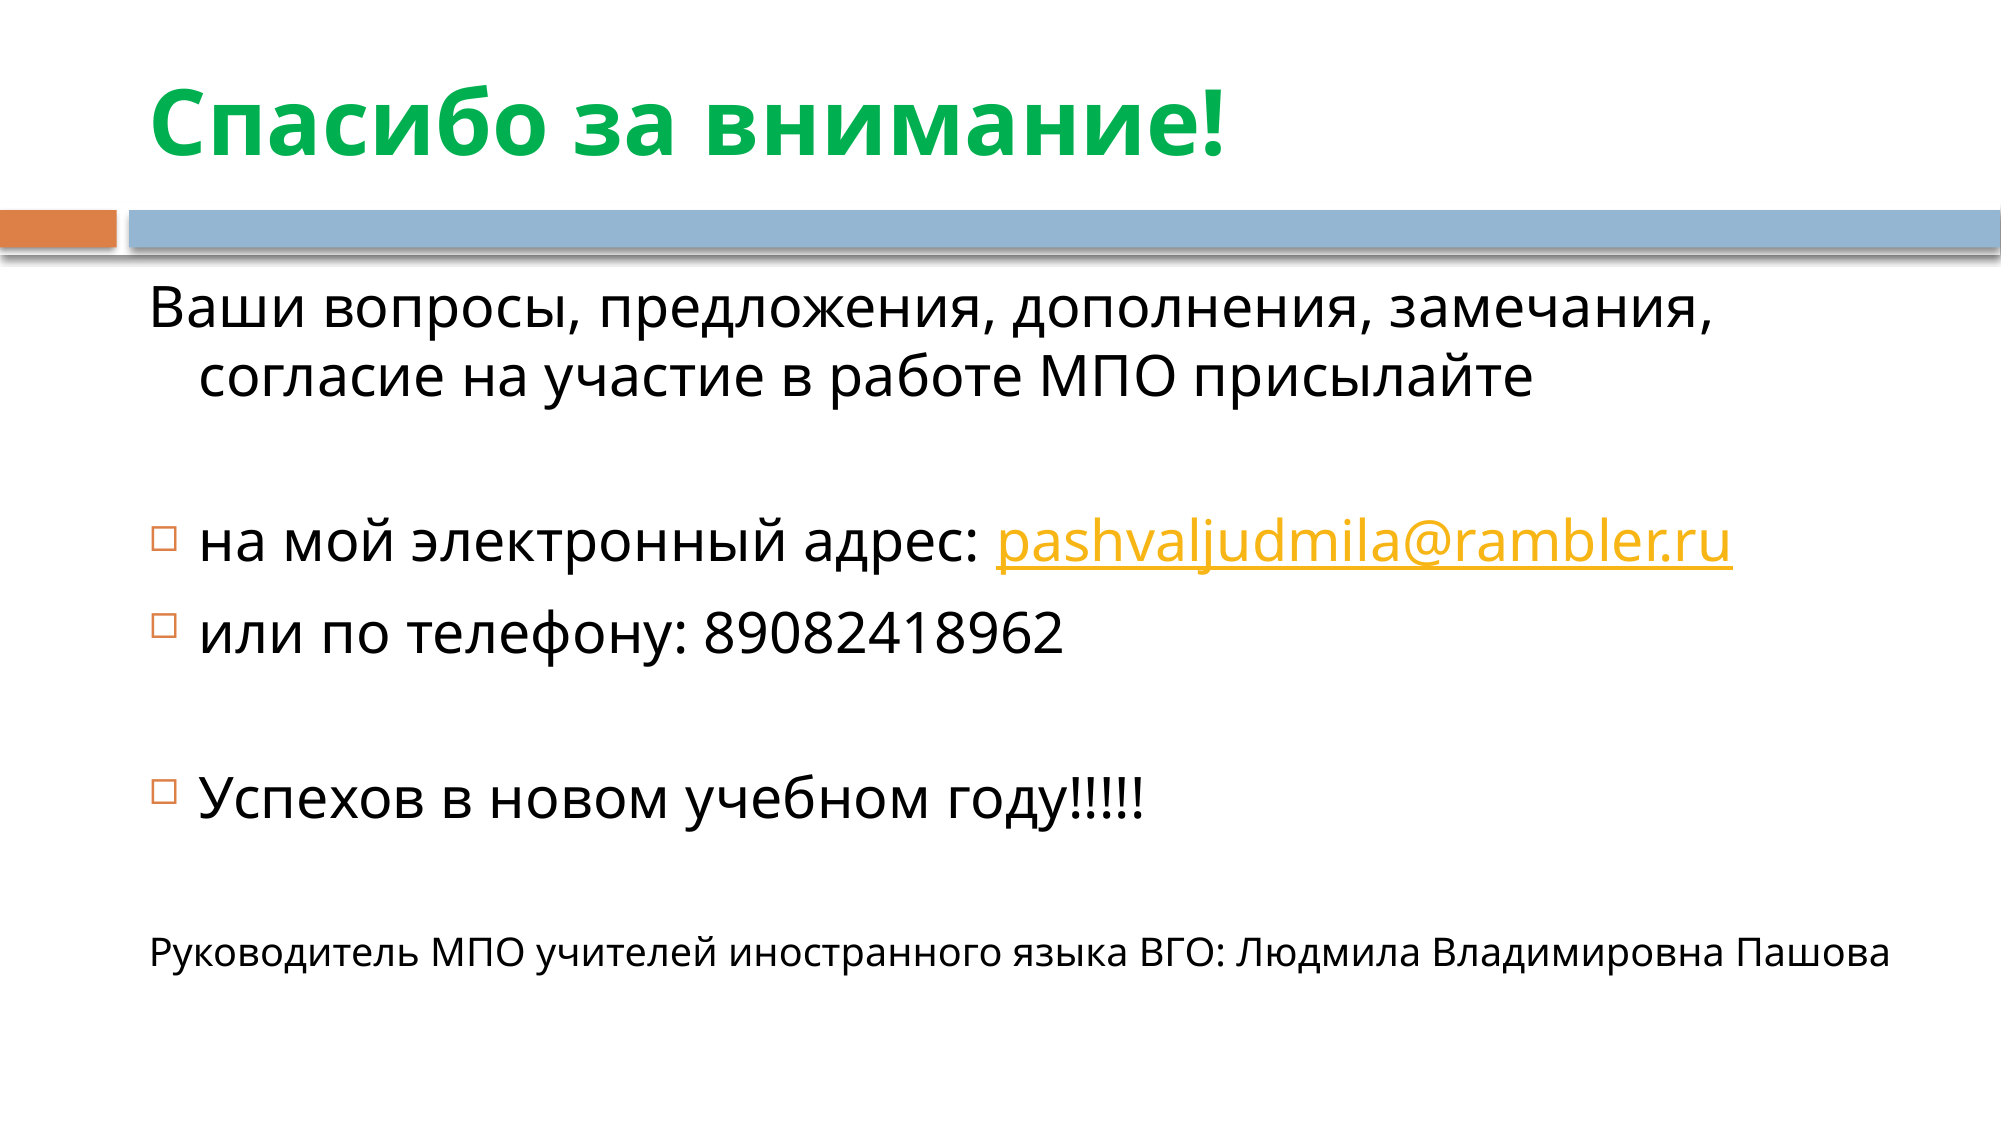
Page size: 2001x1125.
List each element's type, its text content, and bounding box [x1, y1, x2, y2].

list Ваши вопросы, предложения, дополнения, замечания, согласие на участие в работе МПО присылайте на мой электронный адрес: pashvaljudmila@rambler.ru или по телефону: 89082418962 Успехов в новом учебном году!!!!! Руководитель МПО учителей иностранного языка ВГО: Людмила Владимировна Пашова [133, 262, 1918, 1000]
title Спасибо за внимание! [133, 37, 1918, 200]
